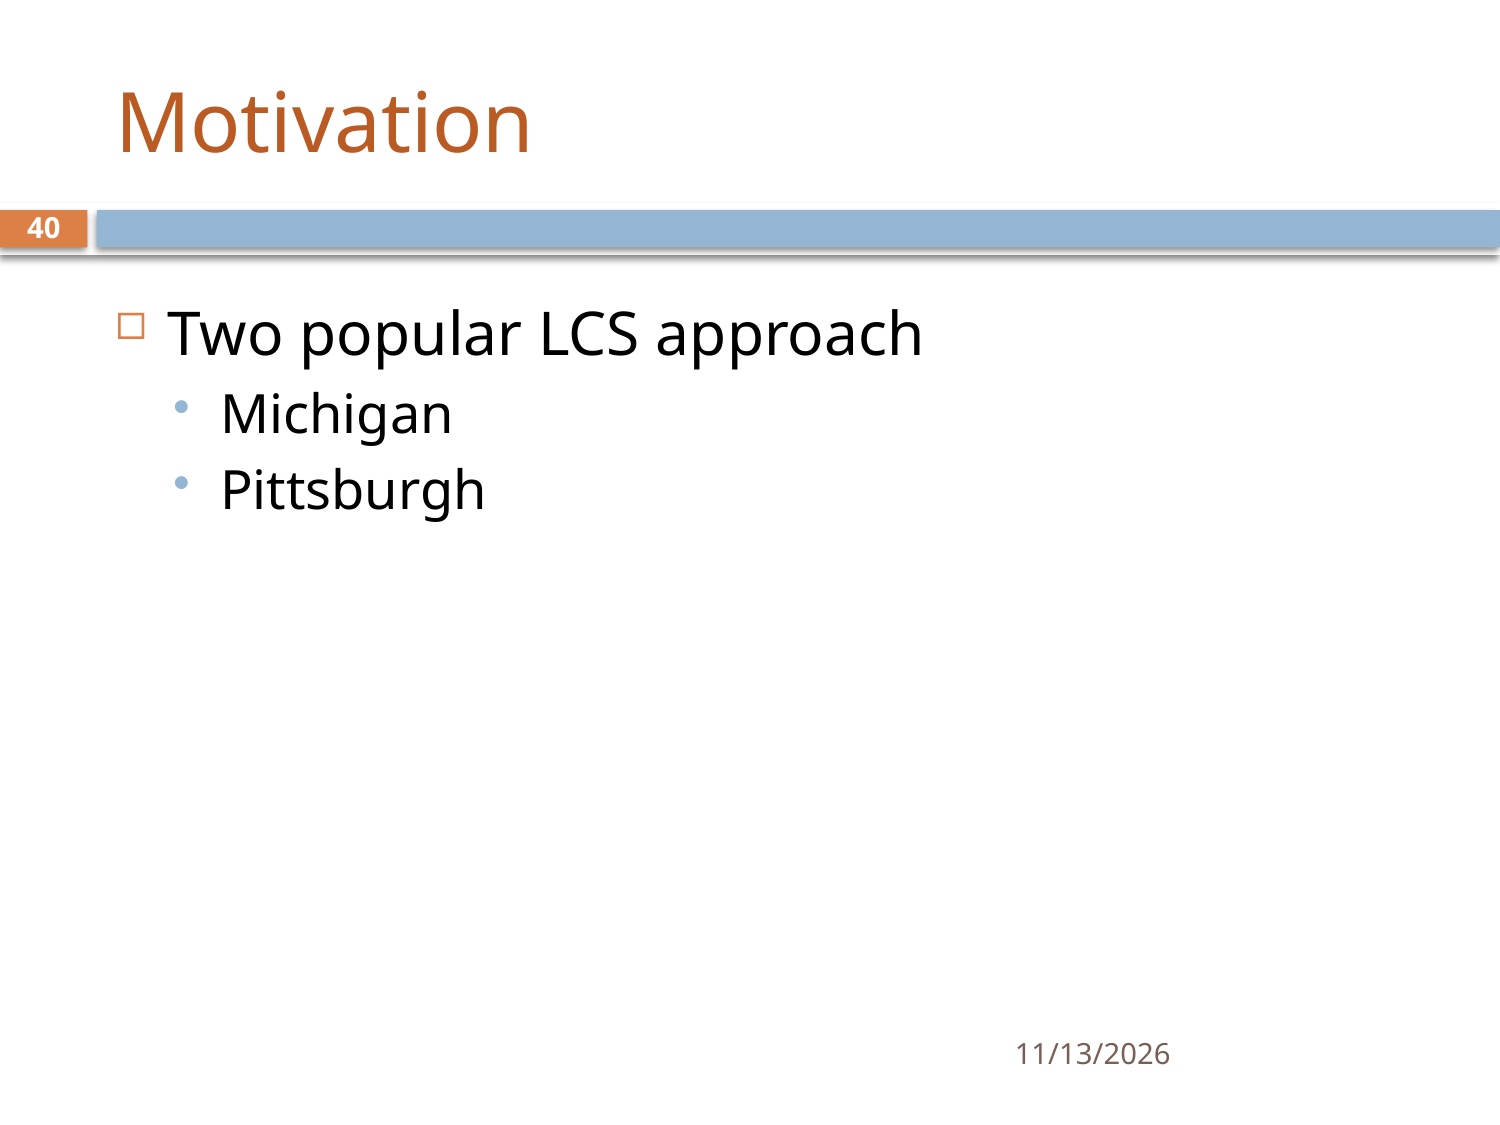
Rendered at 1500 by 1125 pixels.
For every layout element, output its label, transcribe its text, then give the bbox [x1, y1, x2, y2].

slide_number 40 [0, 208, 88, 249]
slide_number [999, 1025, 1438, 1085]
title Motivation [100, 37, 1438, 200]
list Two popular LCS approach Michigan Pittsburgh [100, 287, 1438, 1063]
